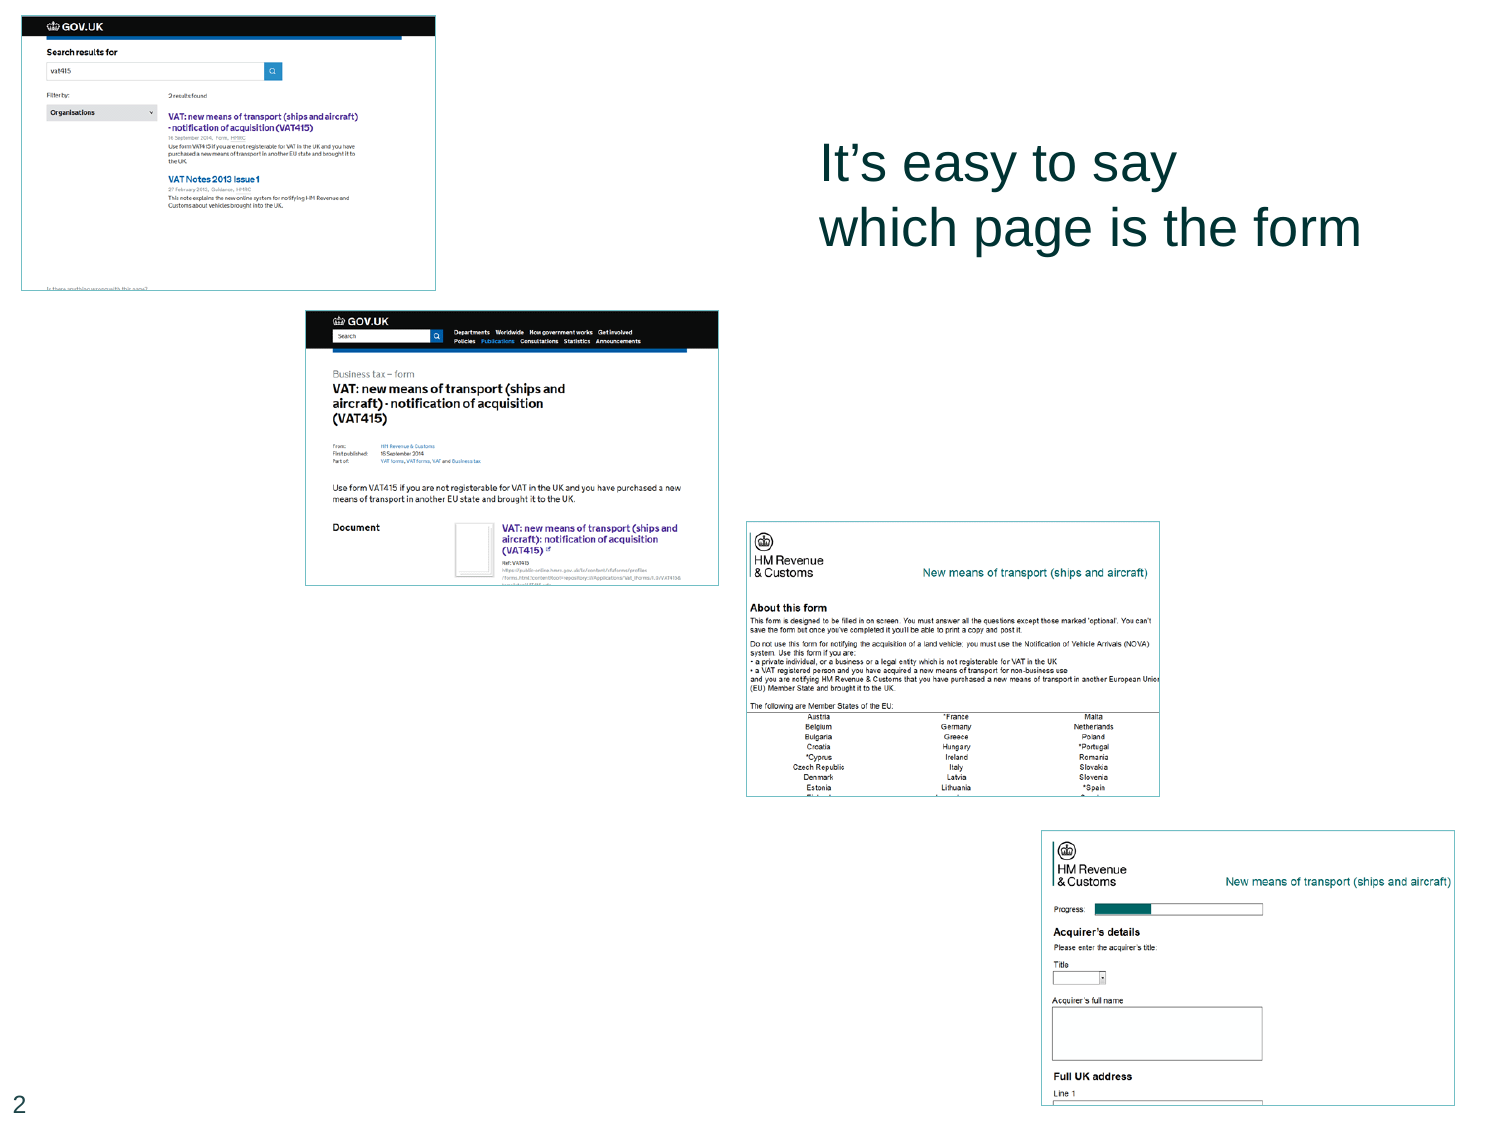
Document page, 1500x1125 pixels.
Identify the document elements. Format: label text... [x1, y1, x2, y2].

picture [304, 310, 719, 586]
text_box It’s easy to say which page is the form [804, 120, 1378, 265]
picture [746, 520, 1161, 797]
picture [21, 15, 436, 292]
slide_number 2 [0, 1046, 91, 1125]
picture [1040, 830, 1455, 1106]
